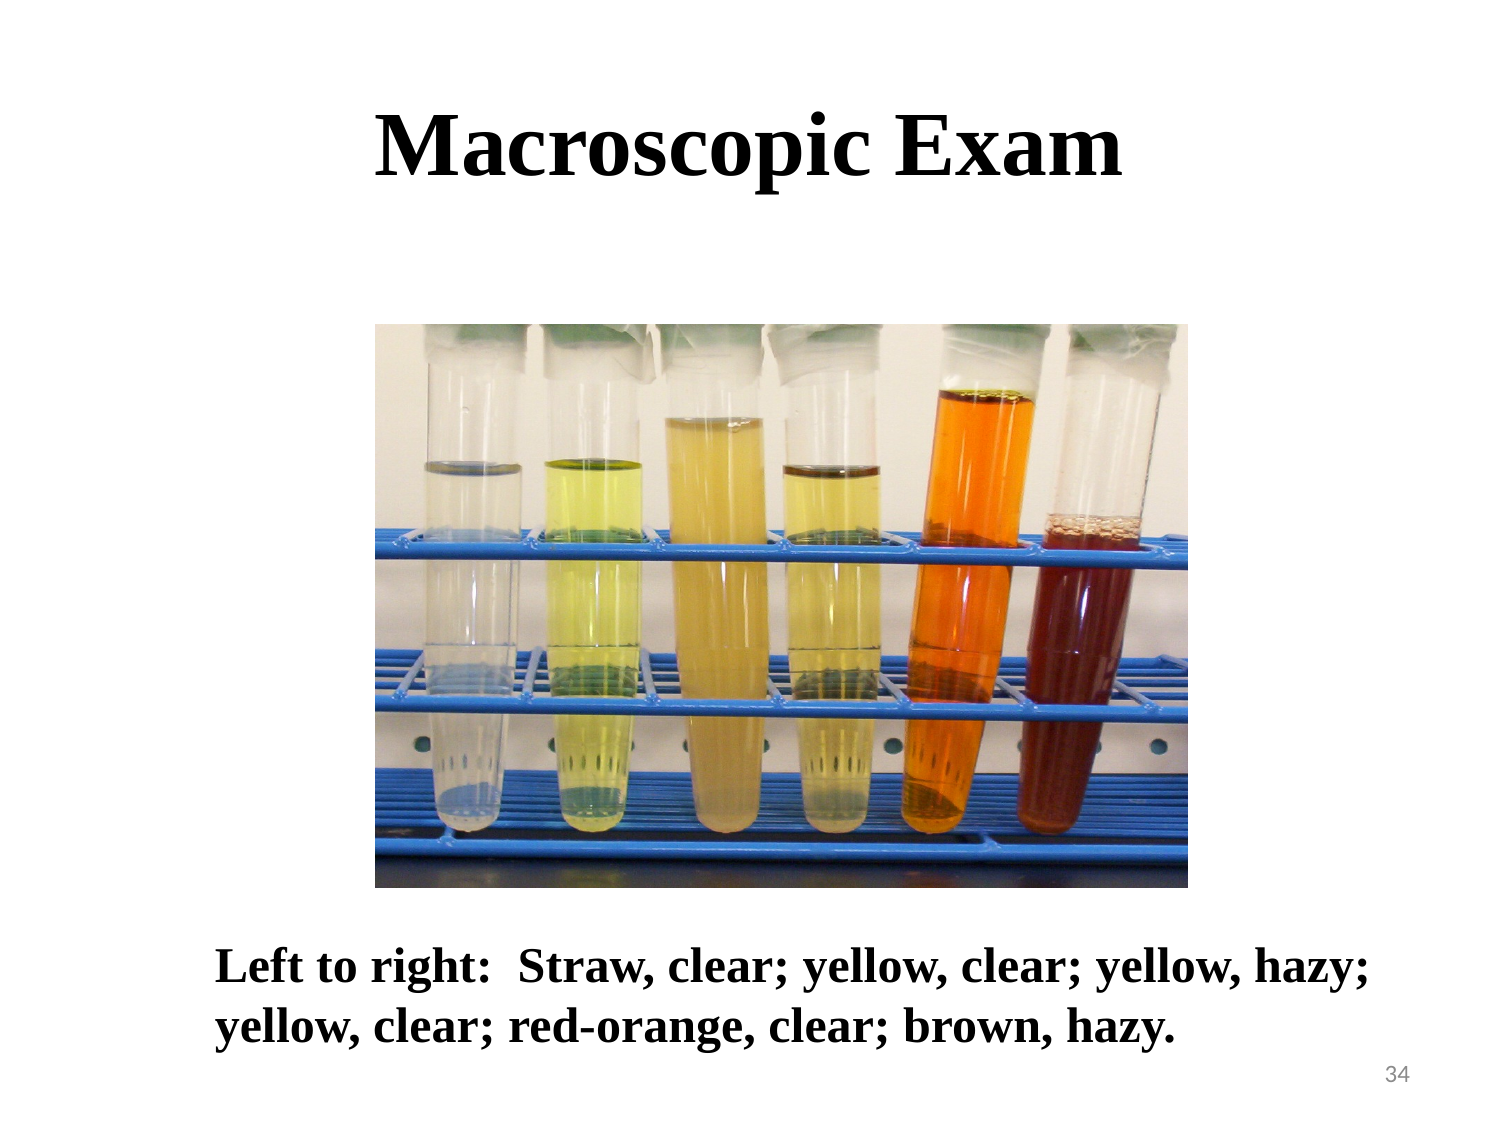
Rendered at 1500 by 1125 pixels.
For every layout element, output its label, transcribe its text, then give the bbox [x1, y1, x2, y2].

slide_number 34 [1074, 1042, 1425, 1103]
text_box Left to right: Straw, clear; yellow, clear; yellow, hazy; yellow, clear; red-orange, clear; brown, hazy. [200, 924, 1438, 1060]
title Macroscopic Exam [75, 45, 1425, 233]
picture [374, 324, 1188, 888]
